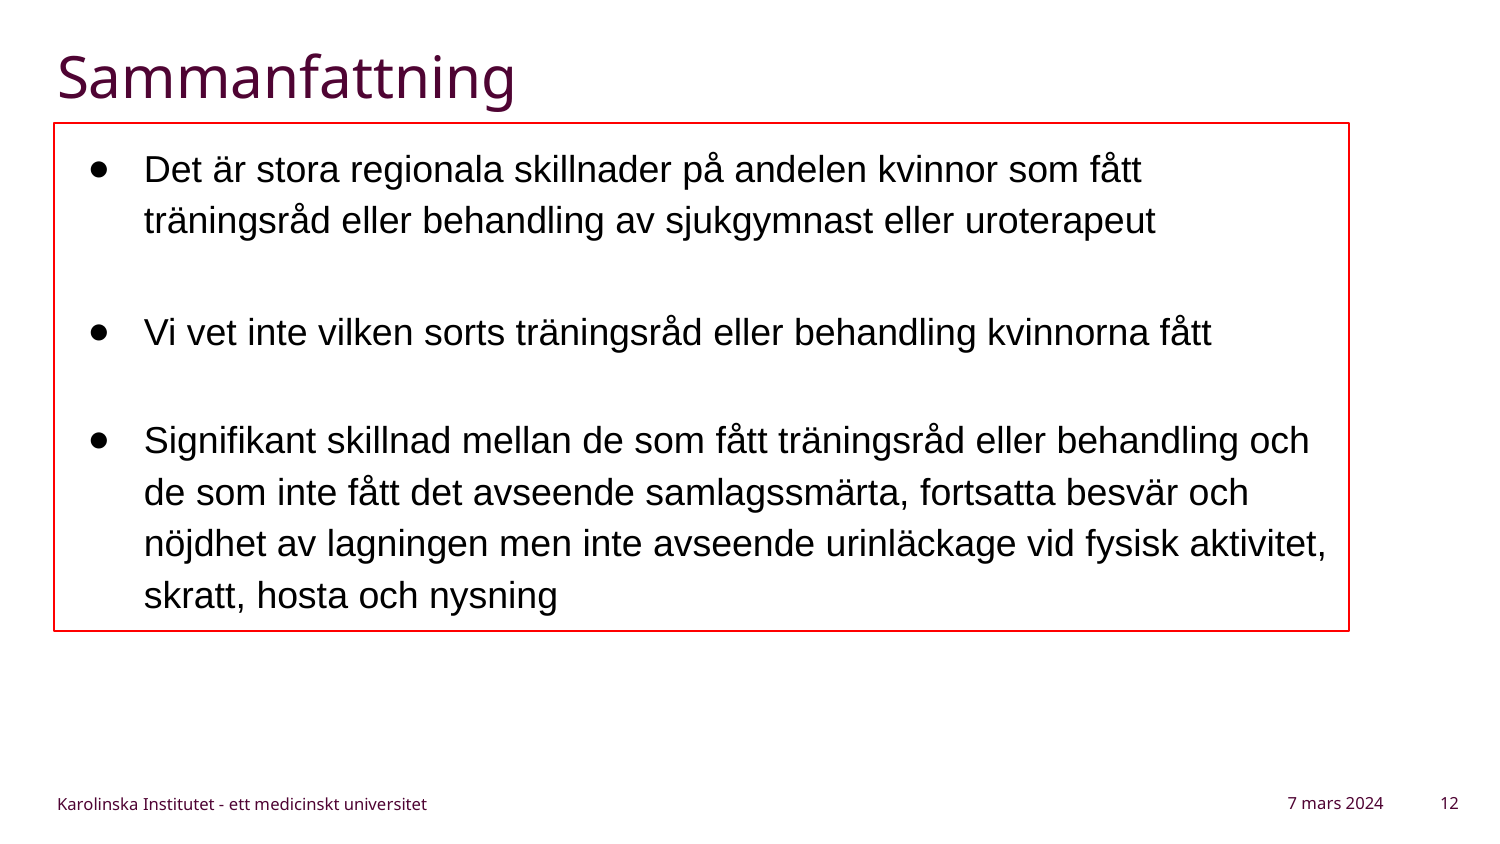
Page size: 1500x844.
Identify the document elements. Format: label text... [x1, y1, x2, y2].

footer Karolinska Institutet - ett medicinskt universitet [41, 785, 443, 814]
slide_number 12 [1361, 785, 1474, 814]
title Sammanfattning [41, 32, 1458, 123]
text_box Det är stora regionala skillnader på andelen kvinnor som fått träningsråd eller behandling av sjukgymnast eller uroterapeut Vi vet inte vilken sorts träningsråd eller behandling kvinnorna fått Signifikant skillnad mellan de som fått träningsråd eller behandling och de som inte fått det avseende samlagssmärta, fortsatta besvär och nöjdhet av lagningen men inte avseende urinläckage vid fysisk aktivitet, skratt, hosta och nysning [53, 122, 1349, 632]
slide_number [1086, 785, 1361, 814]
